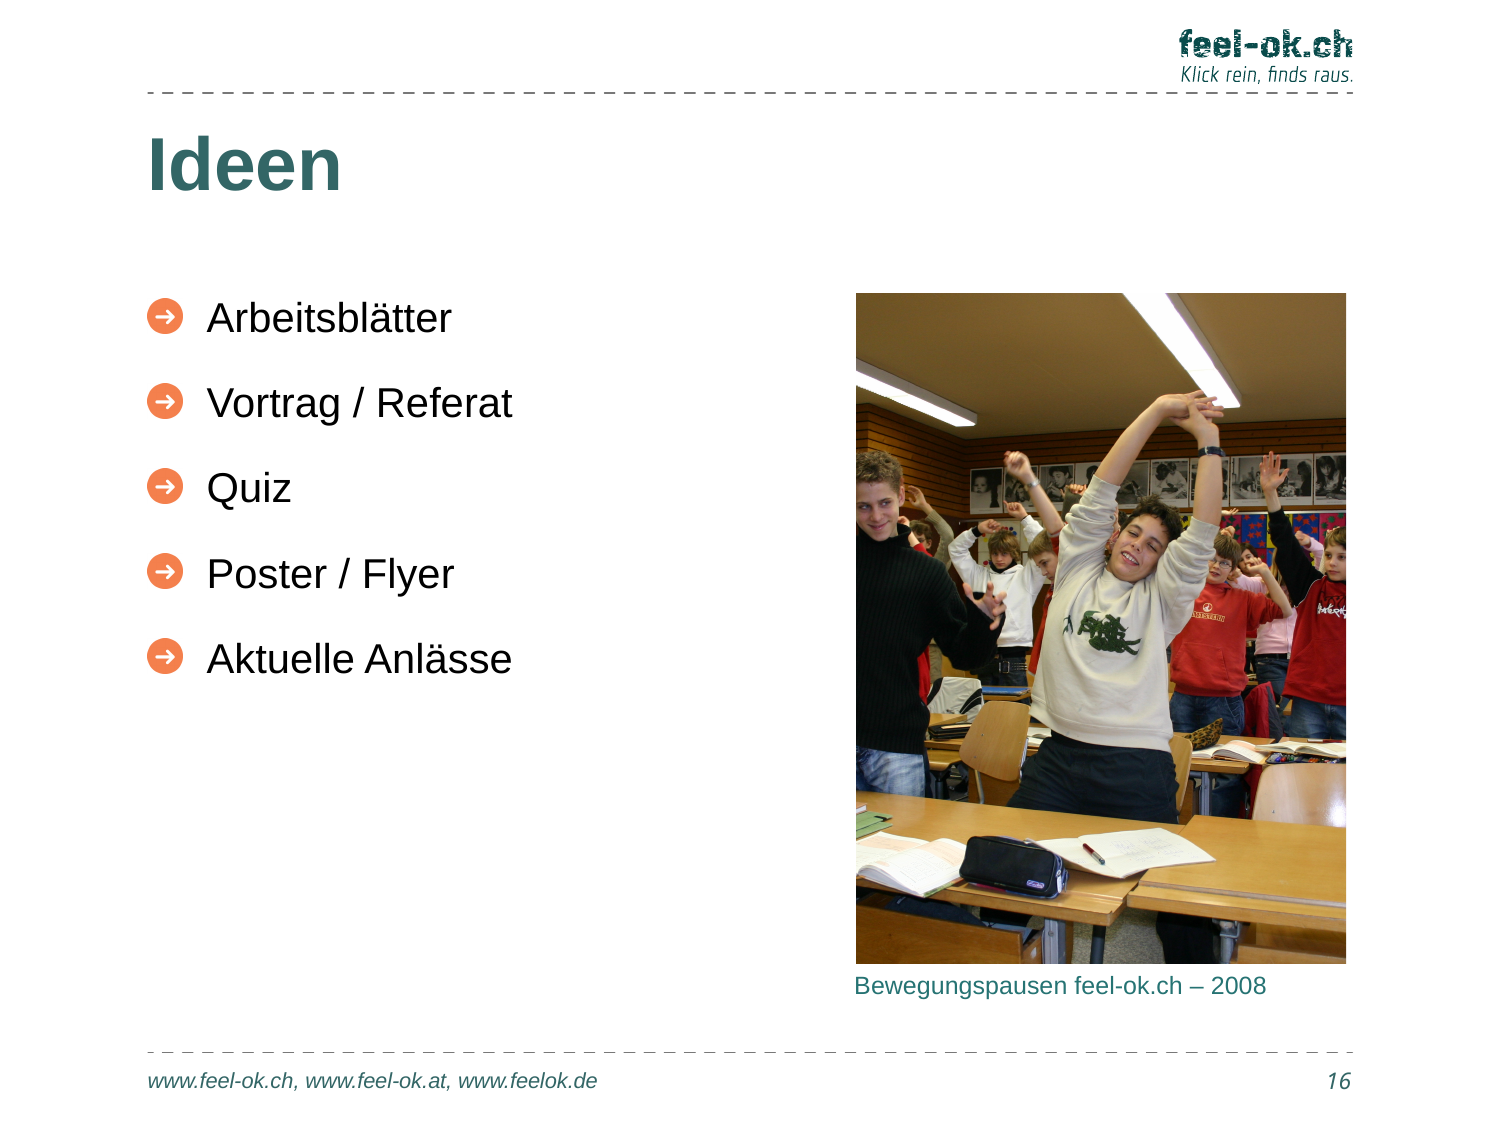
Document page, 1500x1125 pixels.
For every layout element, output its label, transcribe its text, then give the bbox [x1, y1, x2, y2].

title Ideen [147, 125, 1353, 222]
text_box Bewegungspausen feel-ok.ch – 2008 [839, 961, 1283, 1007]
picture [855, 293, 1347, 965]
slide_number 16 [1198, 1066, 1352, 1106]
picture [147, 468, 183, 504]
picture [147, 638, 183, 674]
picture [147, 383, 183, 419]
list Arbeitsblätter Vortrag / Referat Quiz Poster / Flyer Aktuelle Anlässe [147, 290, 833, 962]
footer www.feel-ok.ch, www.feel-ok.at, www.feelok.de [147, 1066, 1058, 1106]
picture [147, 298, 183, 334]
picture [147, 553, 183, 589]
